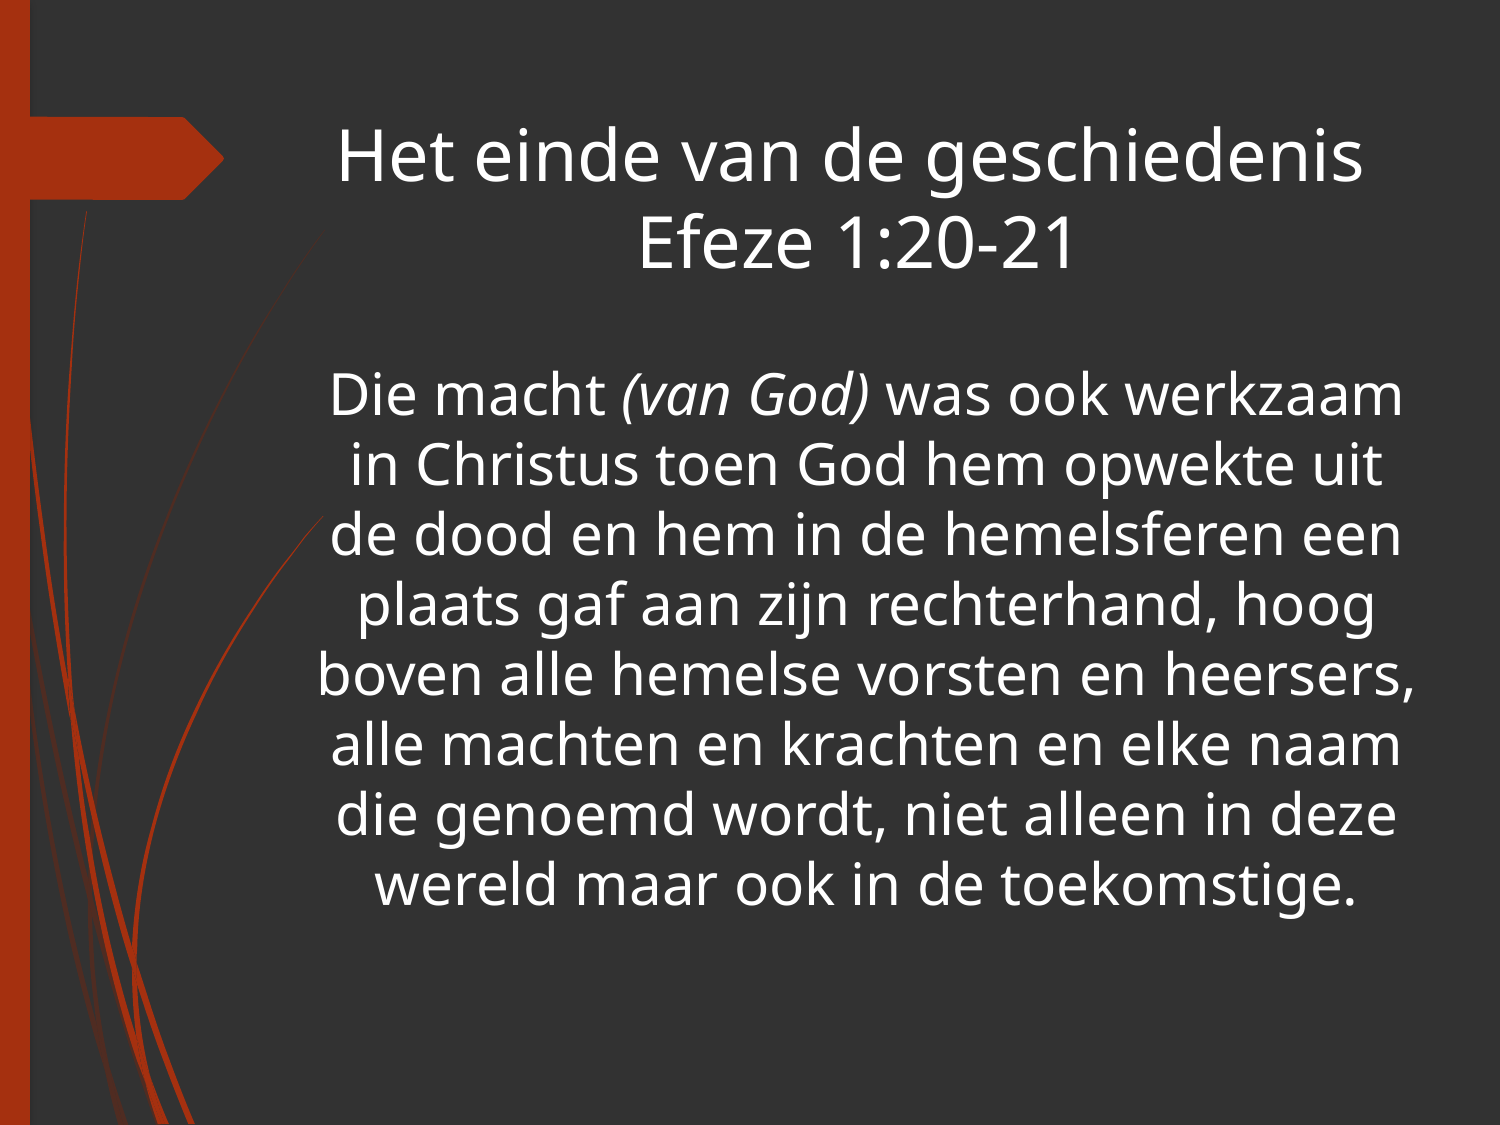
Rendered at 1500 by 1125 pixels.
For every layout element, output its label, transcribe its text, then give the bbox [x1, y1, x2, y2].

title Het einde van de geschiedenis Efeze 1:20-21 [319, 102, 1400, 313]
list Die macht (van God) was ook werkzaam in Christus toen God hem opwekte uit de dood en hem in de hemelsferen een plaats gaf aan zijn rechterhand, hoog boven alle hemelse vorsten en heersers, alle machten en krachten en elke naam die genoemd wordt, niet alleen in deze wereld maar ook in de toekomstige. [298, 350, 1436, 1060]
